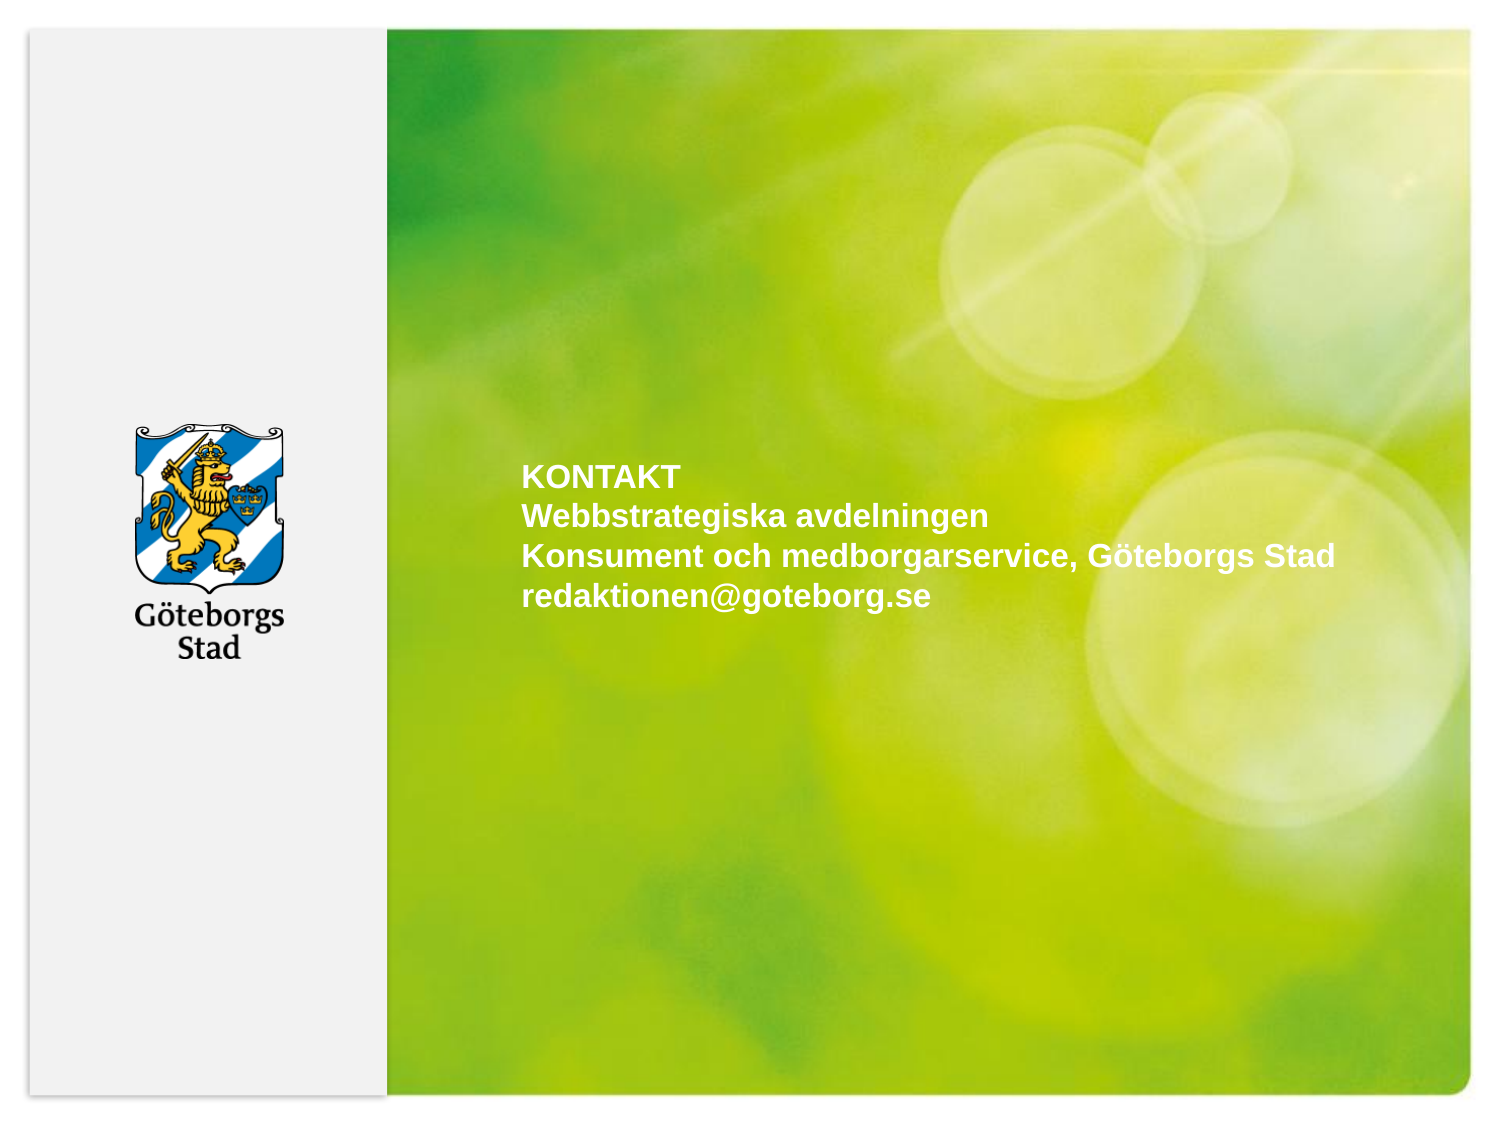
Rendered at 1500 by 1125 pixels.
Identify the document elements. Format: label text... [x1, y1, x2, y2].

list KONTAKT Webbstrategiska avdelningen Konsument och medborgarservice, Göteborgs Stad redaktionen@goteborg.se [521, 29, 1420, 1040]
picture [135, 424, 284, 599]
picture [387, 0, 1500, 1125]
